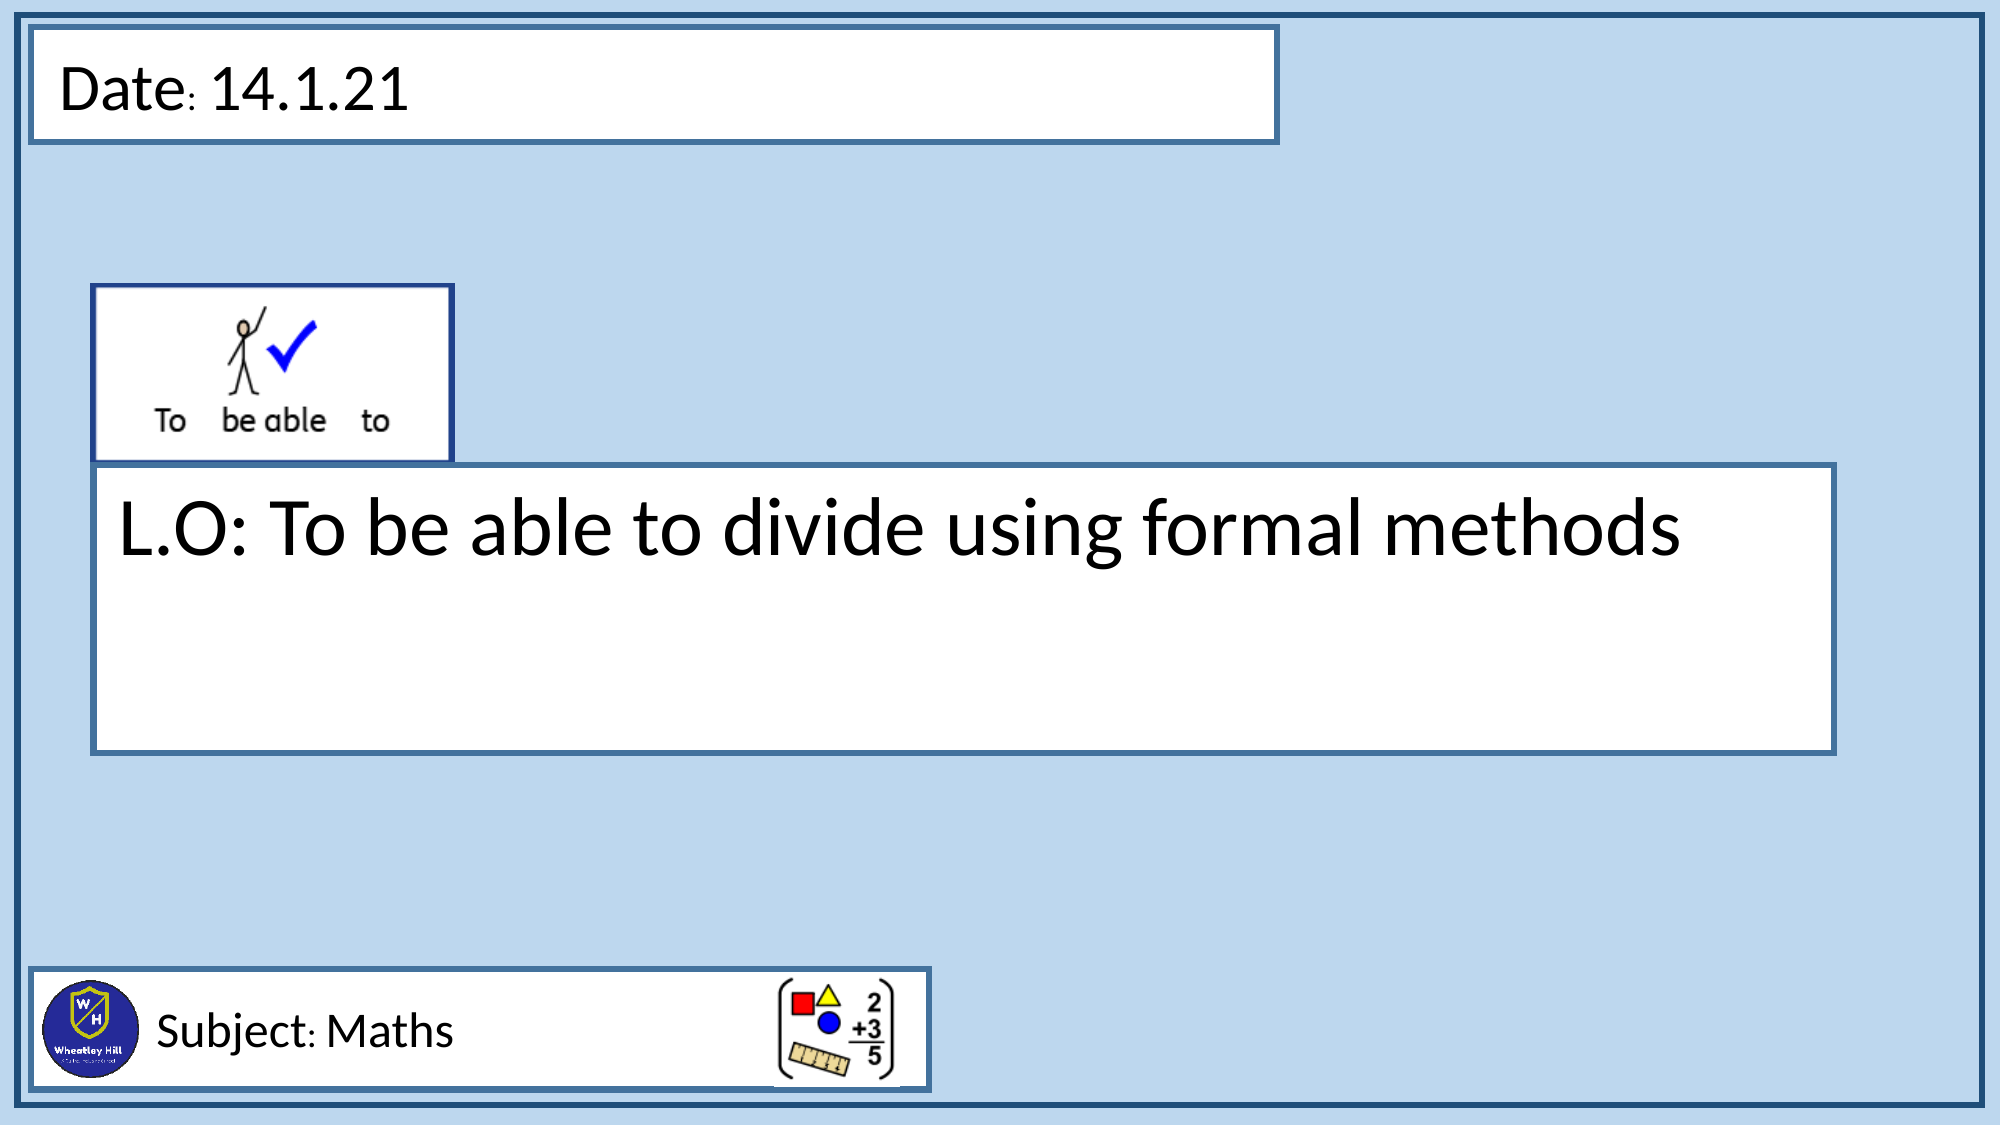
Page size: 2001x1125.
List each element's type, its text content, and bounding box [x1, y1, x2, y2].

text_box Date: 14.1.21 [44, 36, 1264, 132]
text_box [16, 14, 1983, 1106]
text_box [30, 968, 930, 1091]
text_box Subject: Maths [142, 989, 774, 1065]
picture [42, 980, 142, 1079]
text_box L.O: To be able to divide using formal methods [104, 464, 1816, 580]
text_box [92, 464, 1835, 754]
picture [774, 974, 900, 1087]
text_box [30, 26, 1278, 143]
picture [90, 283, 455, 465]
